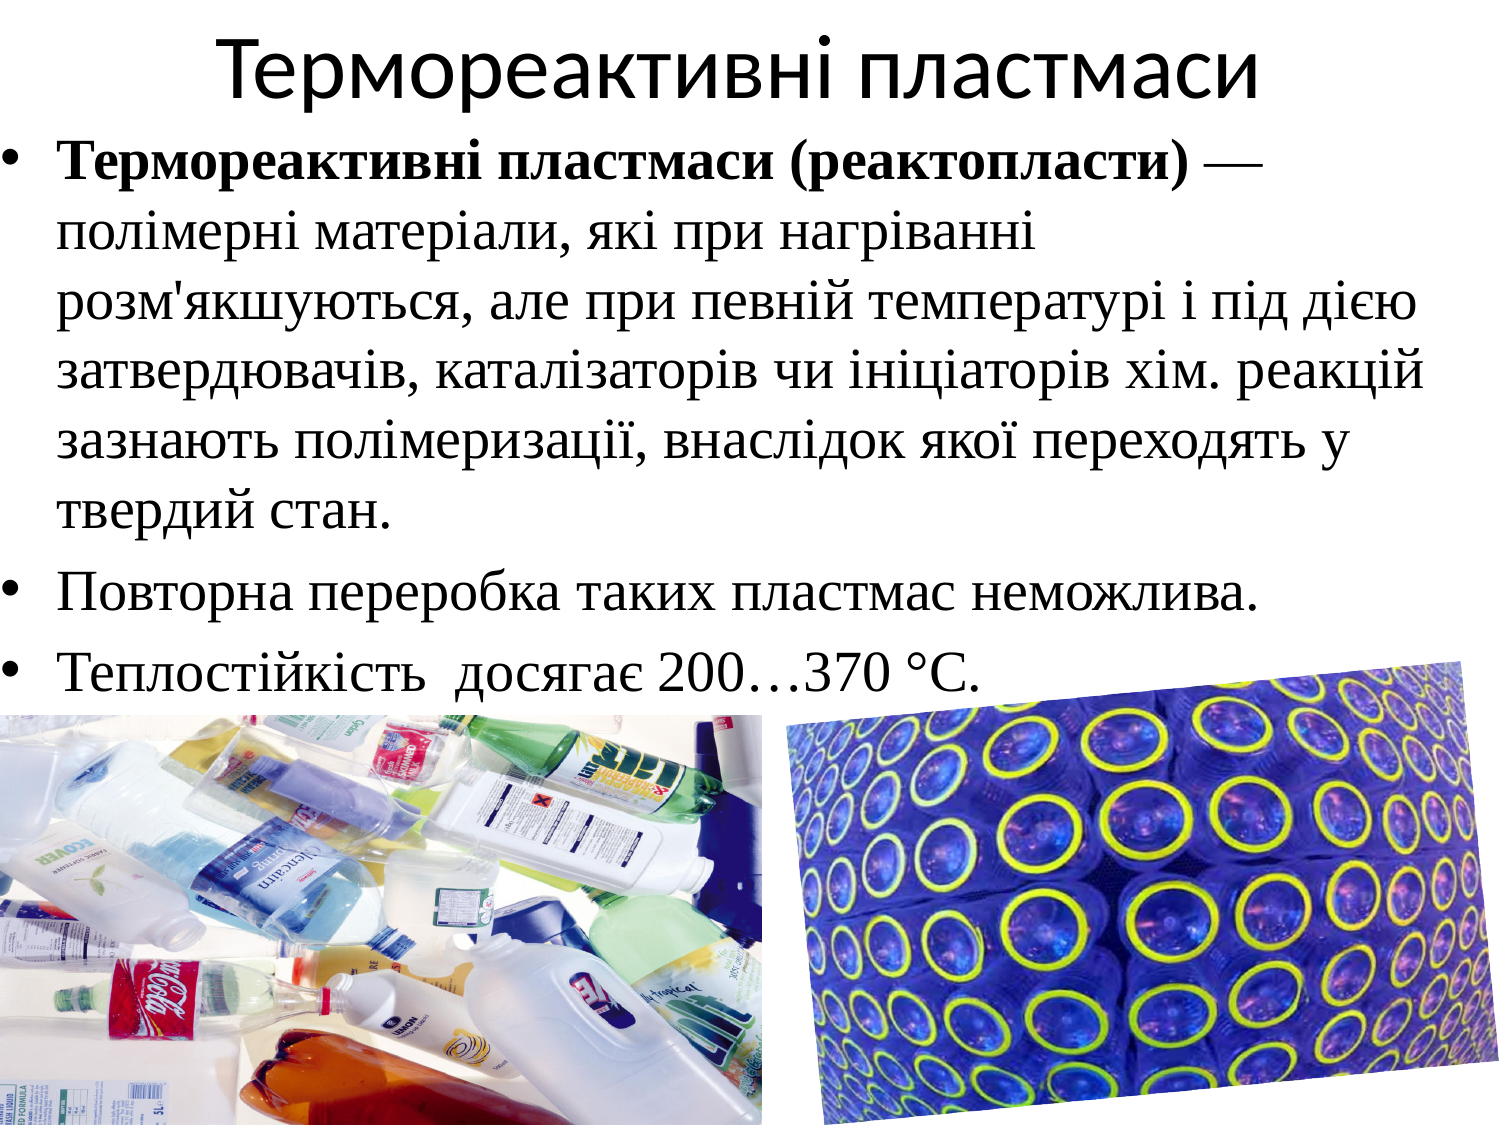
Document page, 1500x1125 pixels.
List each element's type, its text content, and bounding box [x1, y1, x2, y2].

list Термореактивні пластмаси (реактопласти) — полімерні матеріали, які при нагріванні розм'якшуються, але при певній температурі і під дією затвердювачів, каталізаторів чи ініціаторів хім. реакцій зазнають полімеризації, внаслідок якої переходять у твердий стан. Повторна переробка таких пластмас неможлива. Теплостійкість досягає 200…370 °С. [0, 113, 1486, 982]
picture [786, 661, 1498, 1125]
title Термореактивні пластмаси [0, 0, 1500, 126]
picture [0, 715, 763, 1125]
